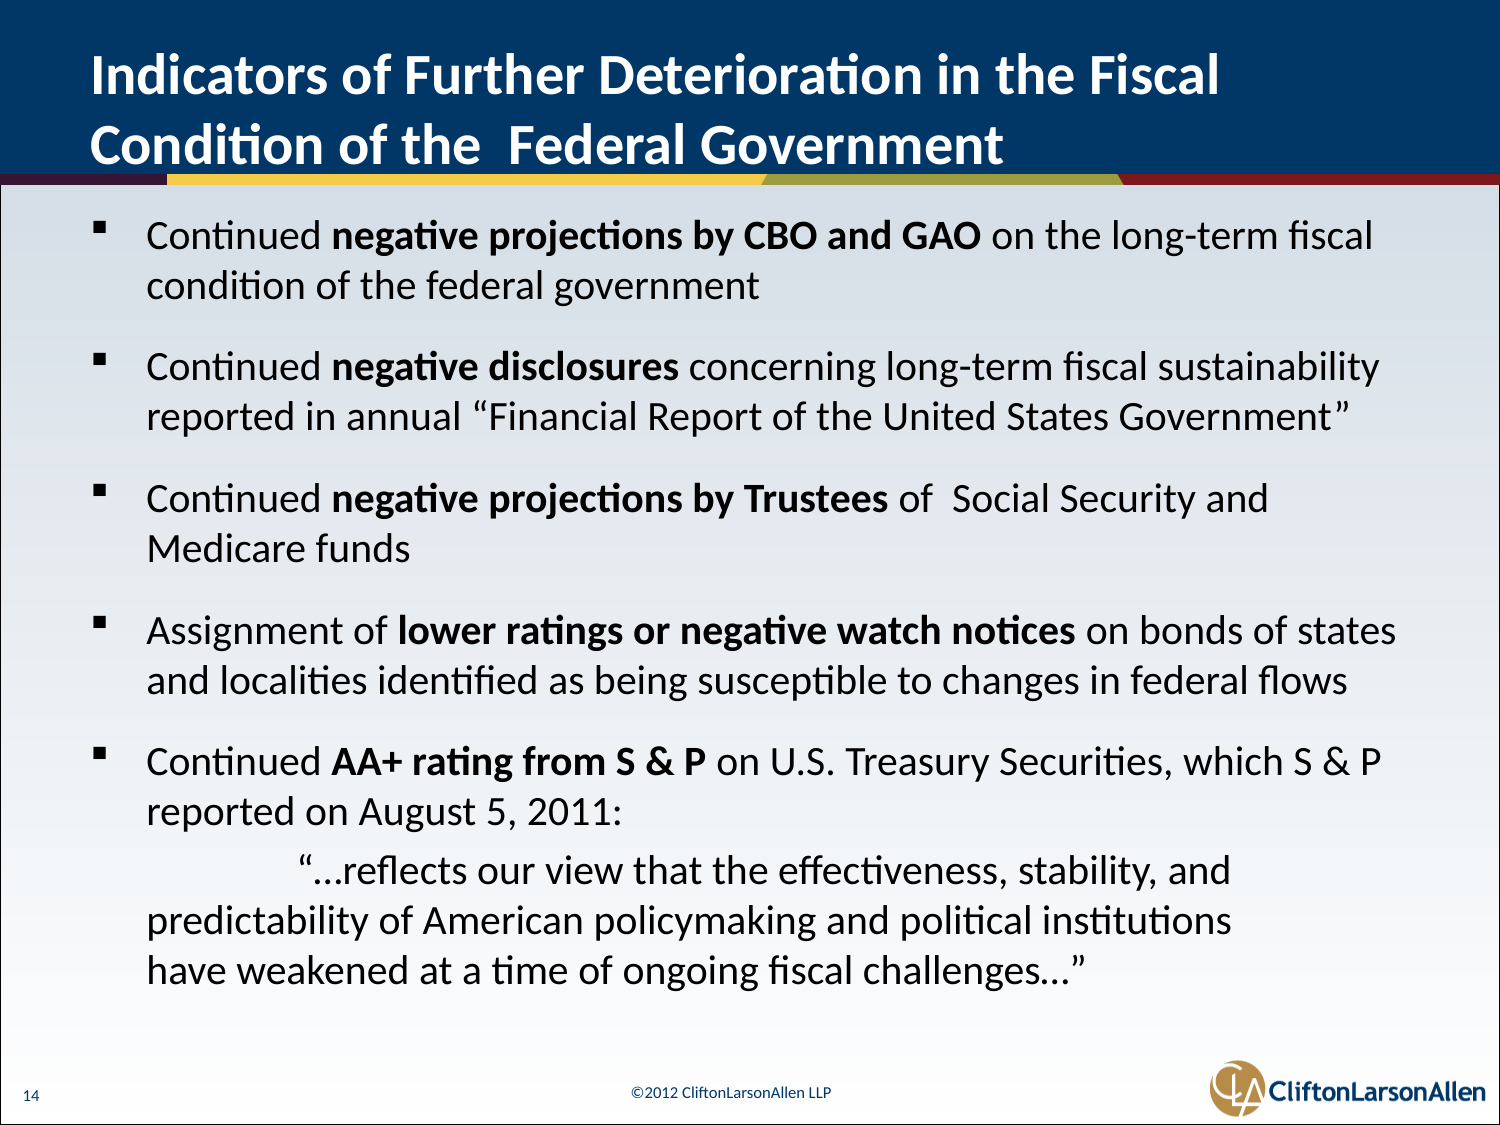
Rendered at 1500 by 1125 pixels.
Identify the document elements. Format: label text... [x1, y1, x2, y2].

picture [0, 174, 1500, 185]
list Continued negative projections by CBO and GAO on the long-term fiscal condition of the federal government Continued negative disclosures concerning long-term fiscal sustainability reported in annual “Financial Report of the United States Government” Continued negative projections by Trustees of Social Security and Medicare funds Assignment of lower ratings or negative watch notices on bonds of states and localities identified as being susceptible to changes in federal flows Continued AA+ rating from S & P on U.S. Treasury Securities, which S & P reported on August 5, 2011: “…reflects our view that the effectiveness, stability, and predictability of American policymaking and political institutions have weakened at a time of ongoing fiscal challenges…” [74, 199, 1426, 1001]
title Indicators of Further Deterioration in the Fiscal Condition of the Federal Government [74, 49, 1426, 163]
picture [1200, 1052, 1494, 1125]
